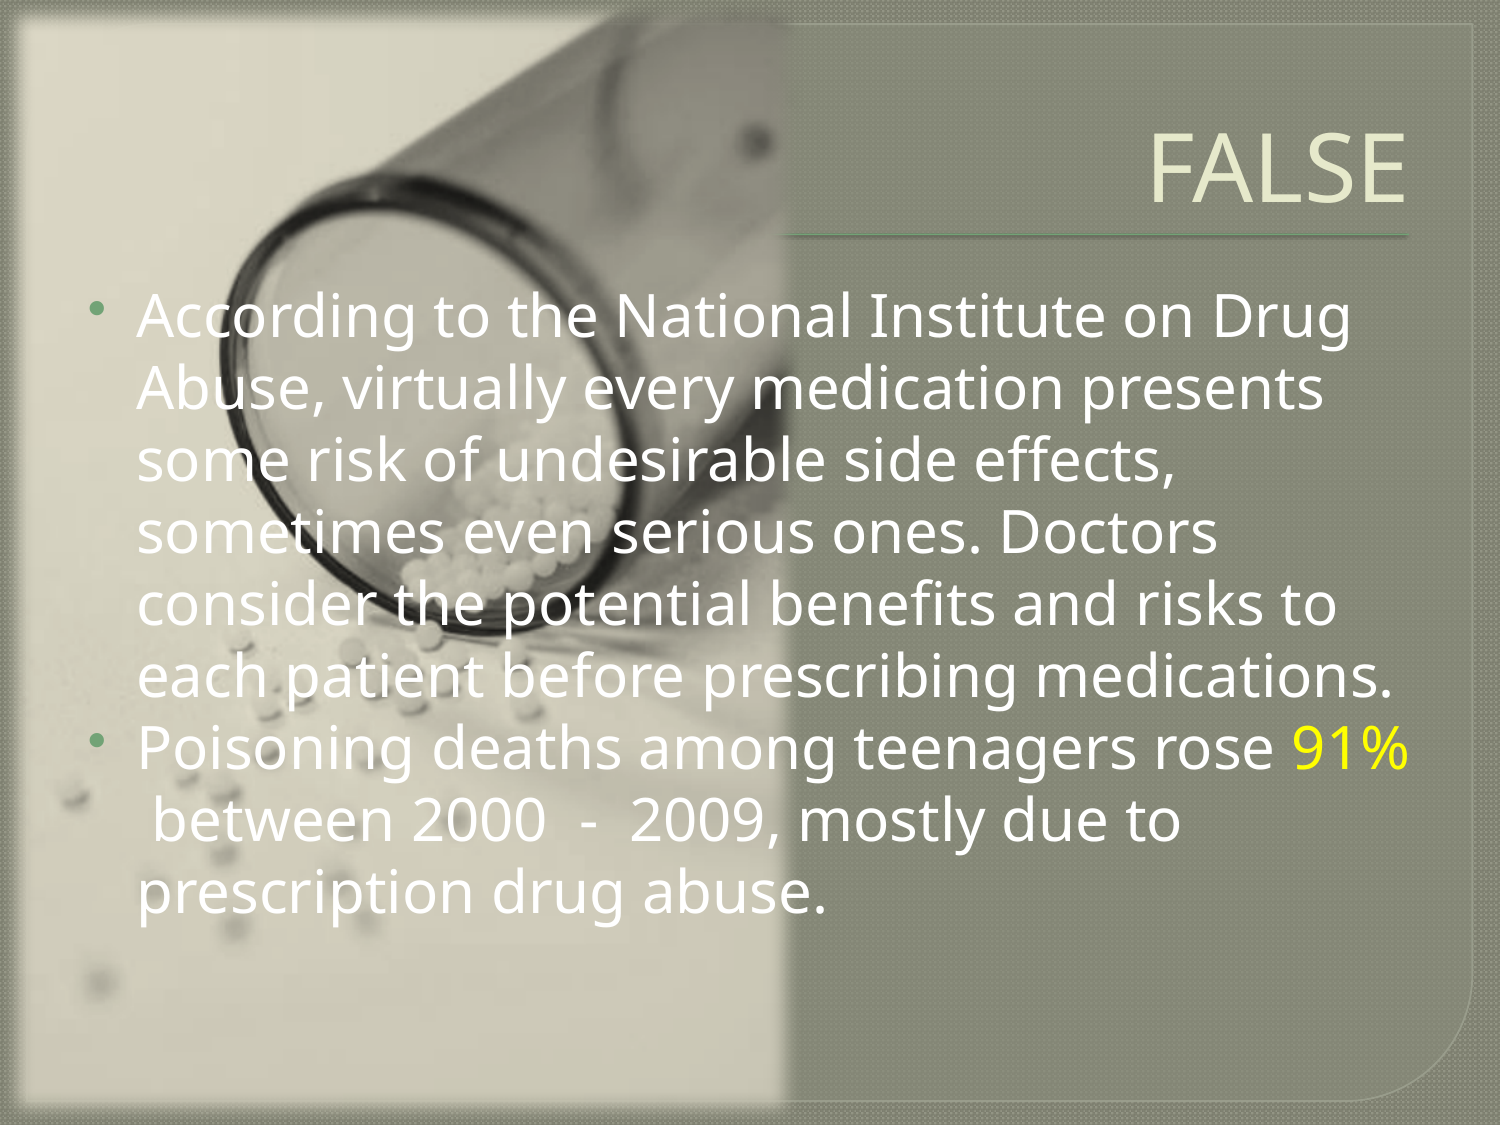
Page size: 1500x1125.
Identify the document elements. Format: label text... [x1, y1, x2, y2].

picture [0, 0, 803, 1125]
title FALSE [809, 41, 1425, 230]
list According to the National Institute on Drug Abuse, virtually every medication presents some risk of undesirable side effects, sometimes even serious ones. Doctors consider the potential benefits and risks to each patient before prescribing medications. Poisoning deaths among teenagers rose 91% between 2000 - 2009, mostly due to prescription drug abuse. [809, 270, 1425, 1013]
